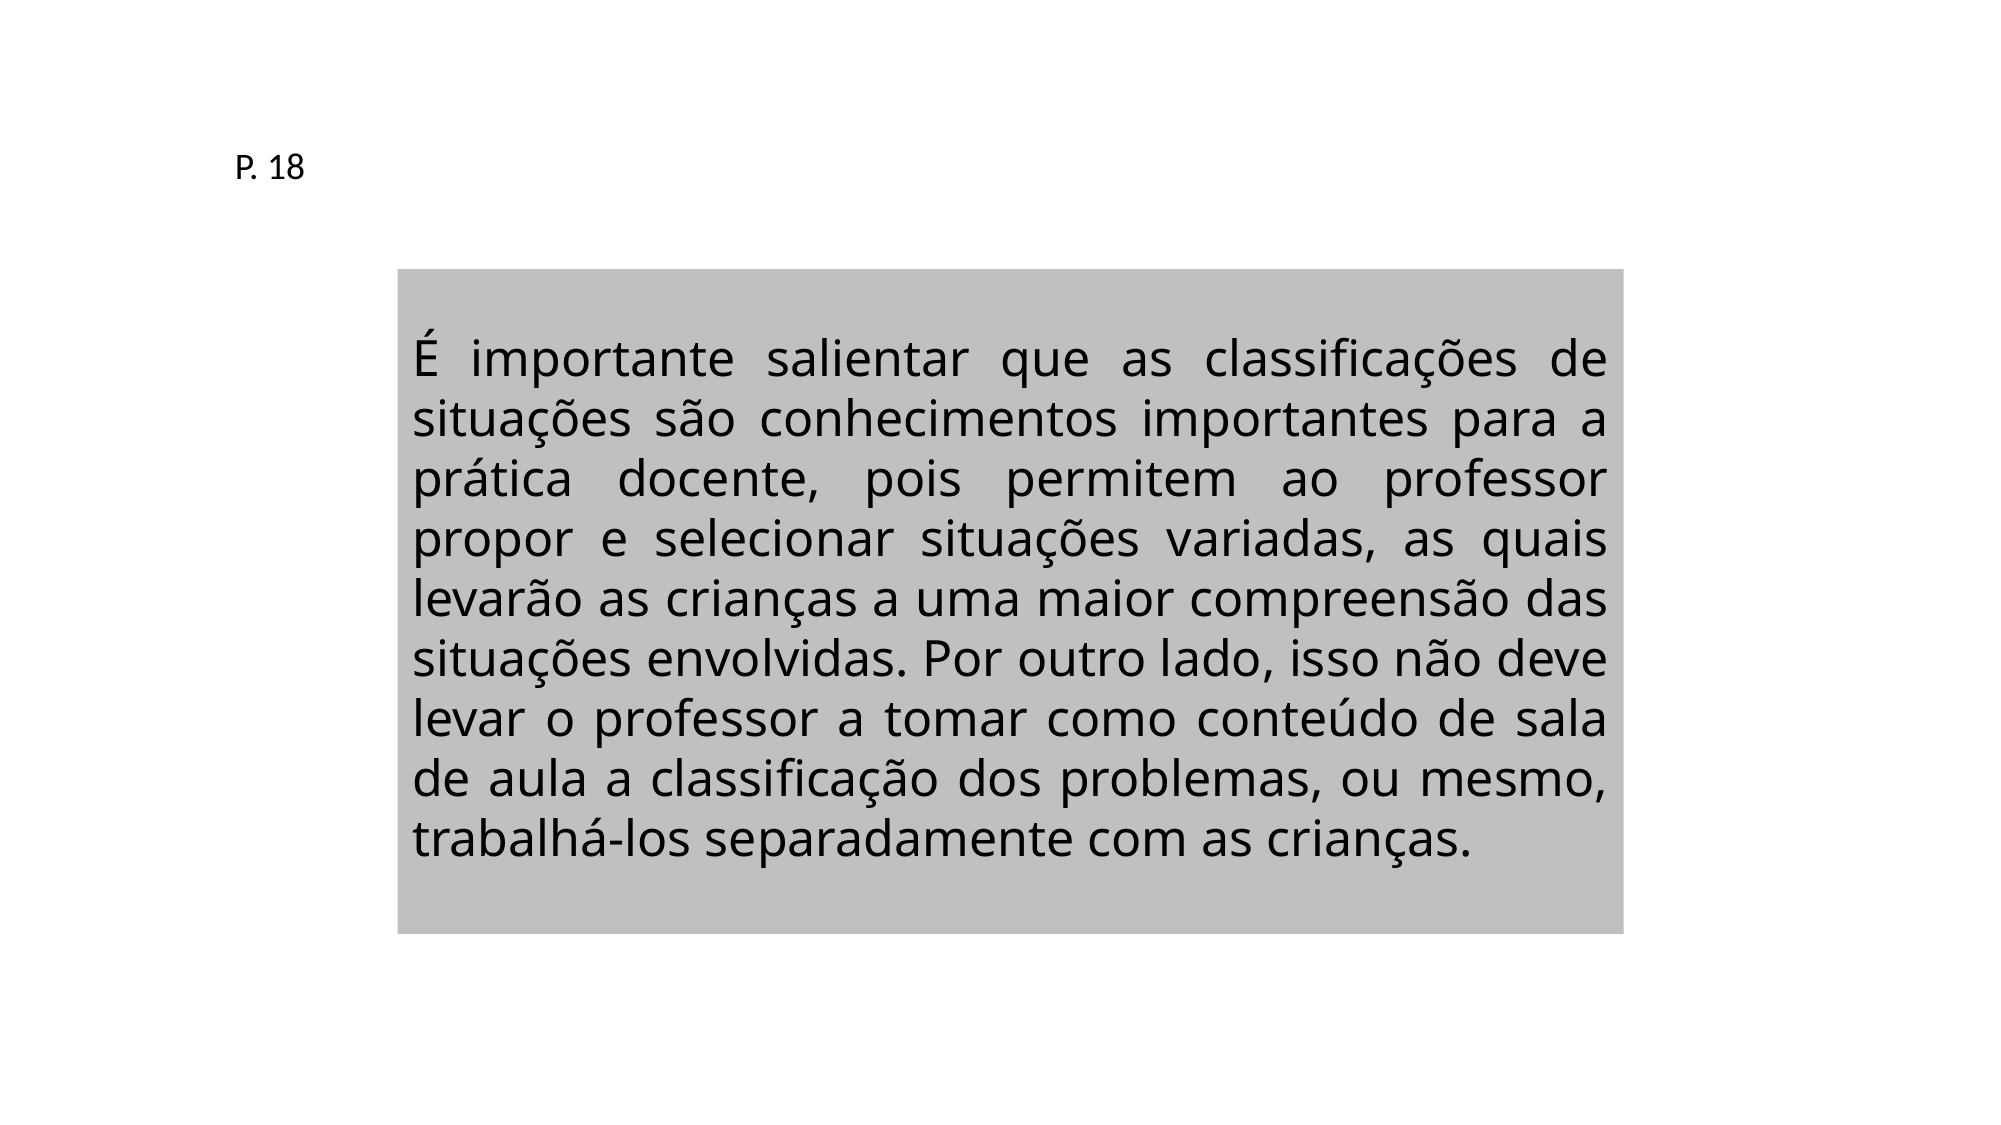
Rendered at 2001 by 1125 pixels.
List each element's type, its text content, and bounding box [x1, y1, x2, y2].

text_box P. 18 [219, 134, 575, 195]
text_box É importante salientar que as classificações de situações são conhecimentos importantes para a prática docente, pois permitem ao professor propor e selecionar situações variadas, as quais levarão as crianças a uma maior compreensão das situações envolvidas. Por outro lado, isso não deve levar o professor a tomar como conteúdo de sala de aula a classificação dos problemas, ou mesmo, trabalhá-los separadamente com as crianças. [397, 269, 1624, 934]
